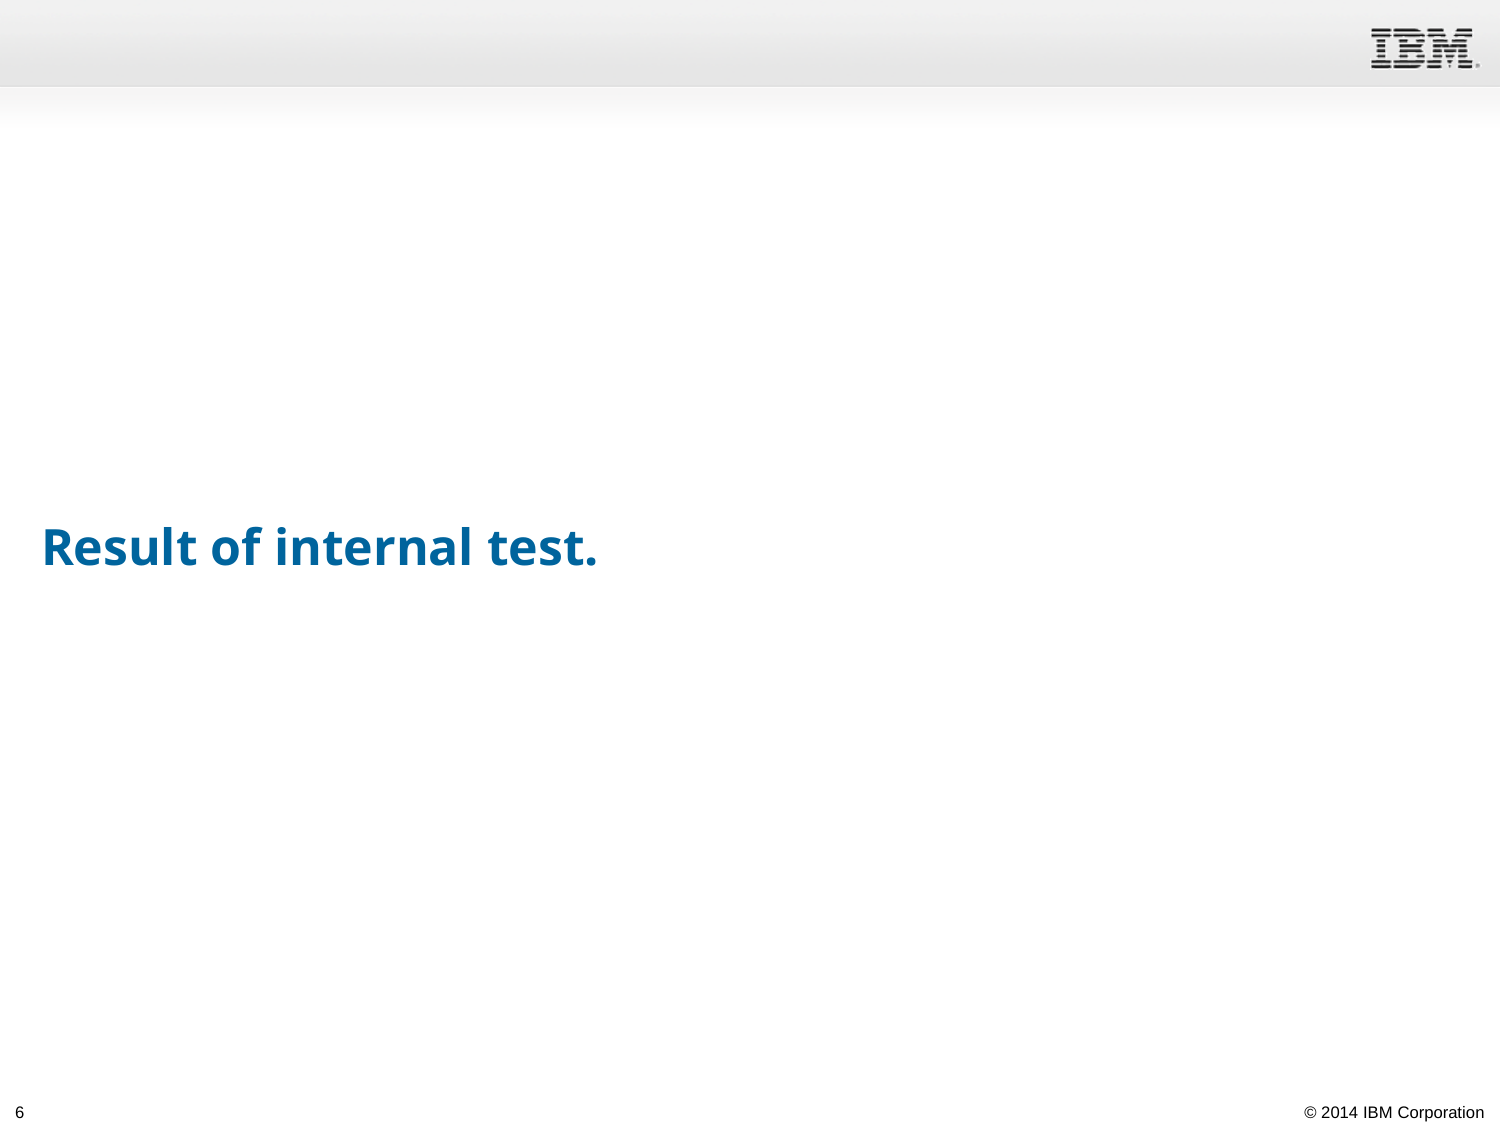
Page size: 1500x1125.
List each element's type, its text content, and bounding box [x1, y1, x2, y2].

slide_number 6 [0, 1094, 61, 1125]
picture [0, 0, 1500, 138]
title Result of internal test. [25, 514, 1452, 631]
